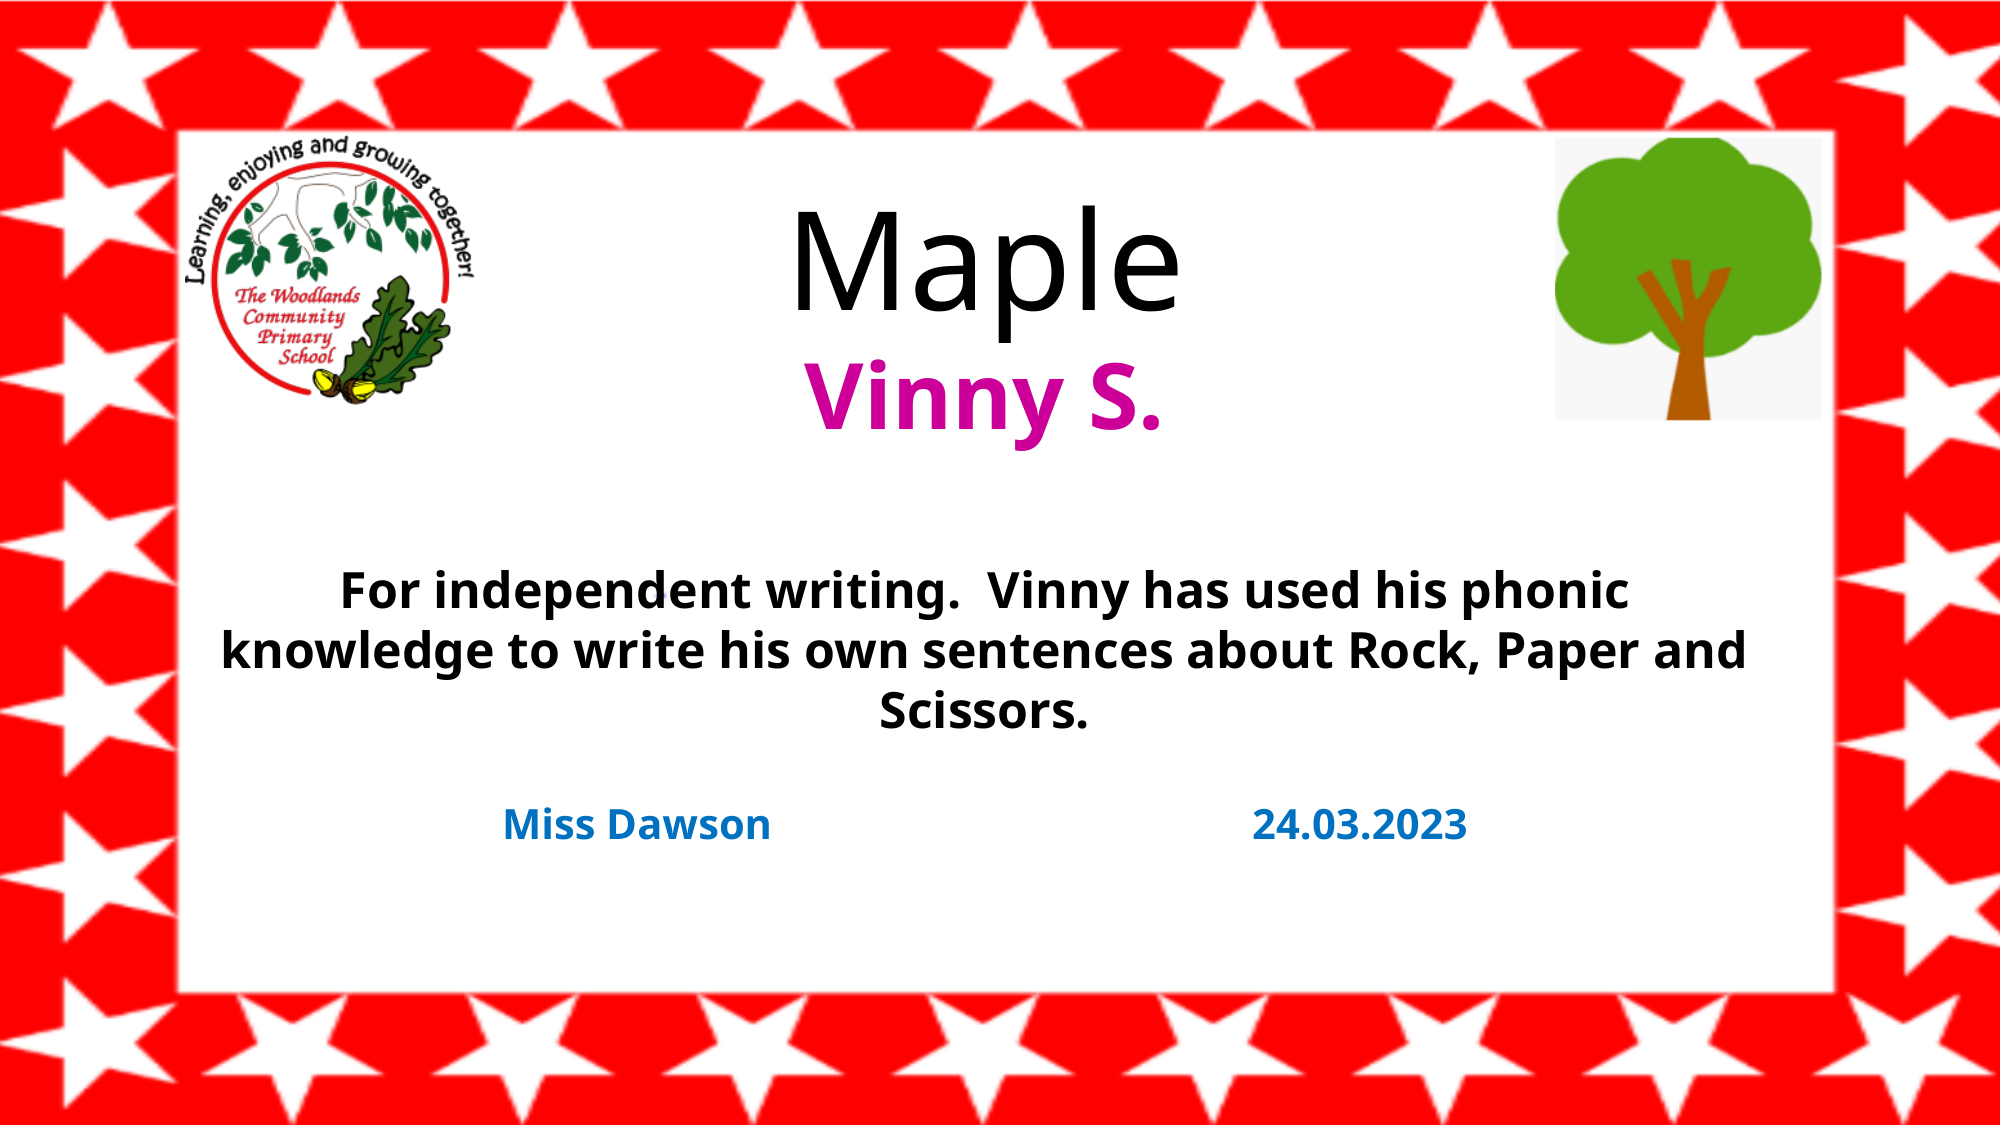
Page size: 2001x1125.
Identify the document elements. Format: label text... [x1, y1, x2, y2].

text_box Maple Vinny S. For independent writing. Vinny has used his phonic knowledge to write his own sentences about Rock, Paper and Scissors. Miss Dawson 24.03.2023 [1563, 422, 1785, 916]
text_box Maple Vinny S. For independent writing. Vinny has used his phonic knowledge to write his own sentences about Rock, Paper and Scissors. Miss Dawson 24.03.2023 [185, 405, 437, 916]
picture [0, 0, 2000, 1125]
